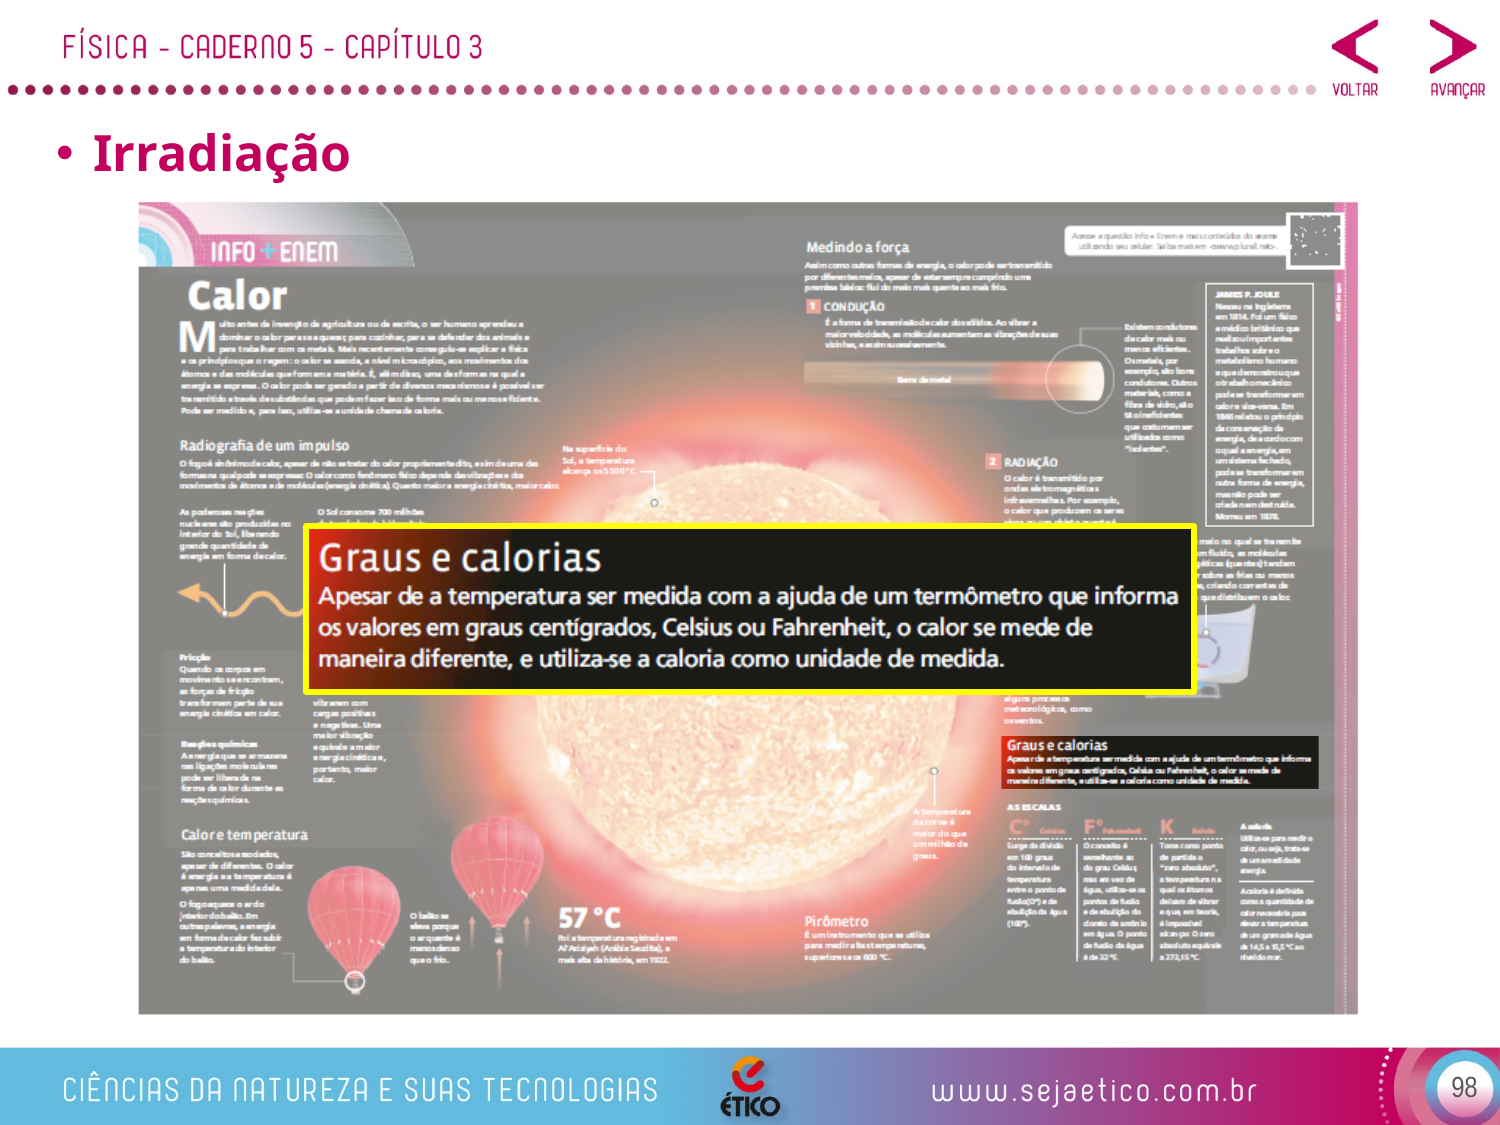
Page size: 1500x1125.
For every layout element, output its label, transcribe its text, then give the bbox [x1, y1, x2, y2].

picture [0, 0, 1500, 1125]
list Irradiação [41, 120, 1459, 1019]
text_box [136, 196, 1364, 1024]
